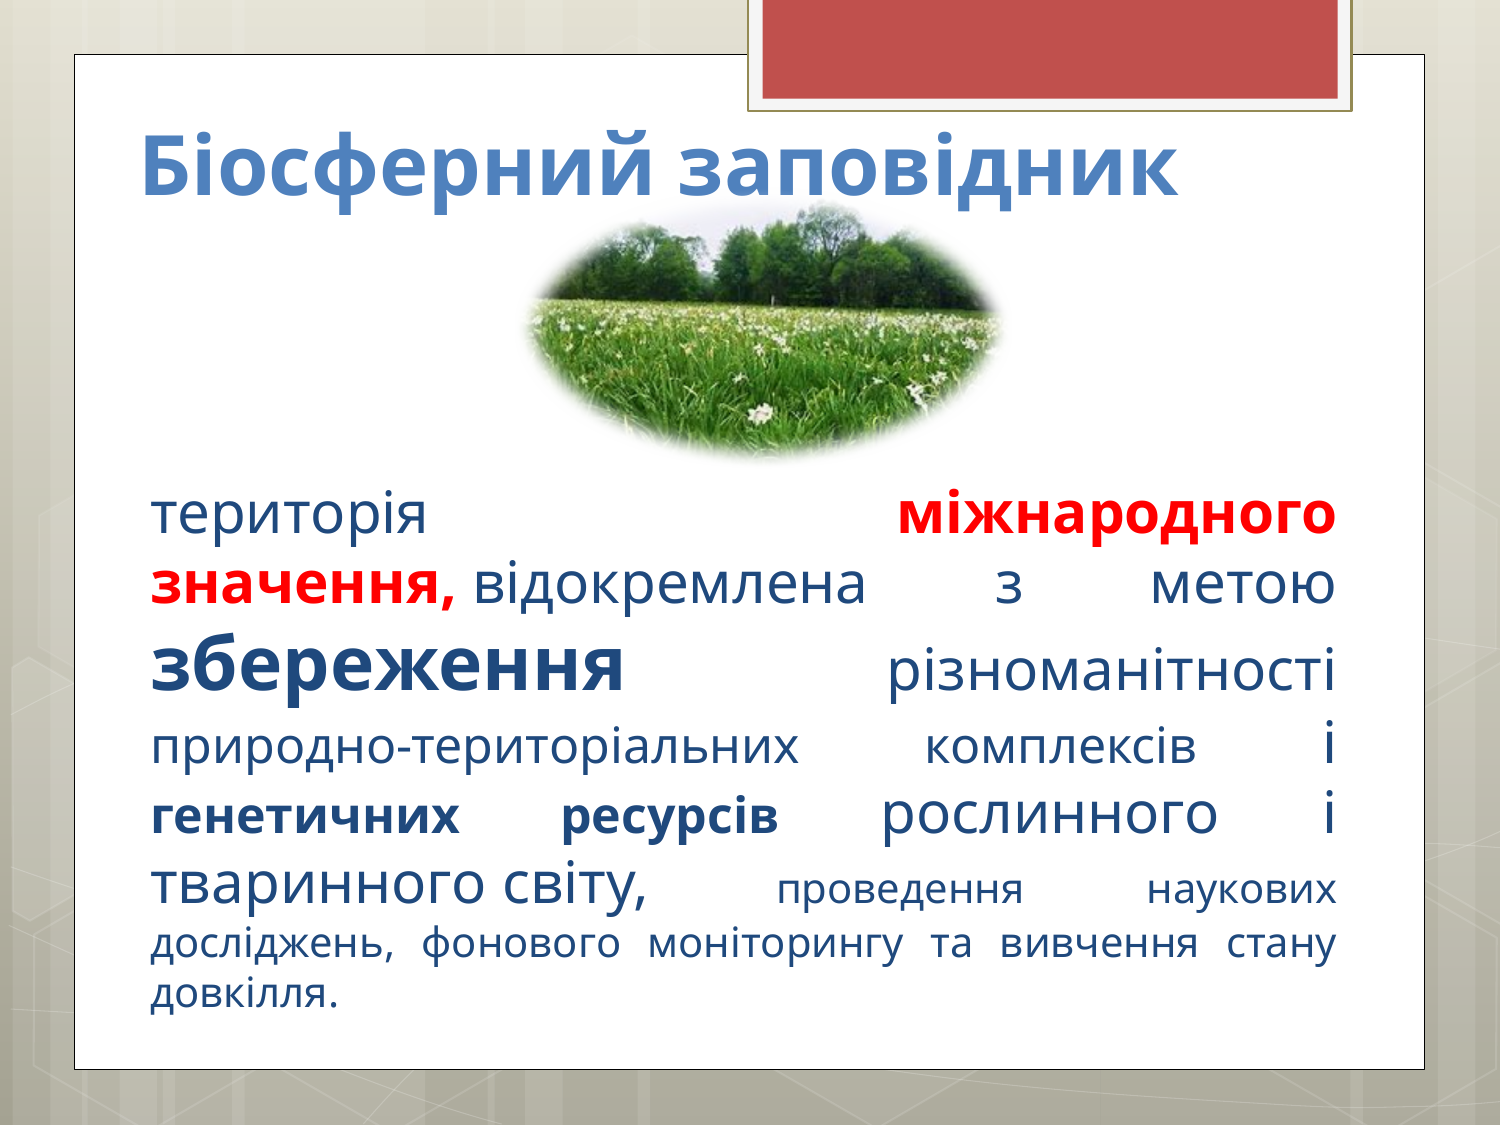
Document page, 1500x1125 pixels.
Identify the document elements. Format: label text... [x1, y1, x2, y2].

title Біосферний заповідник [123, 32, 1277, 220]
picture [513, 186, 1015, 469]
list територія міжнародного значення, відокремлена з метою збереження різноманітності природно-територіальних комплексів і генетичних ресурсів рослинного і тваринного світу, проведення наукових досліджень, фонового моніторингу та вивчення стану довкілля. [123, 468, 1353, 1047]
